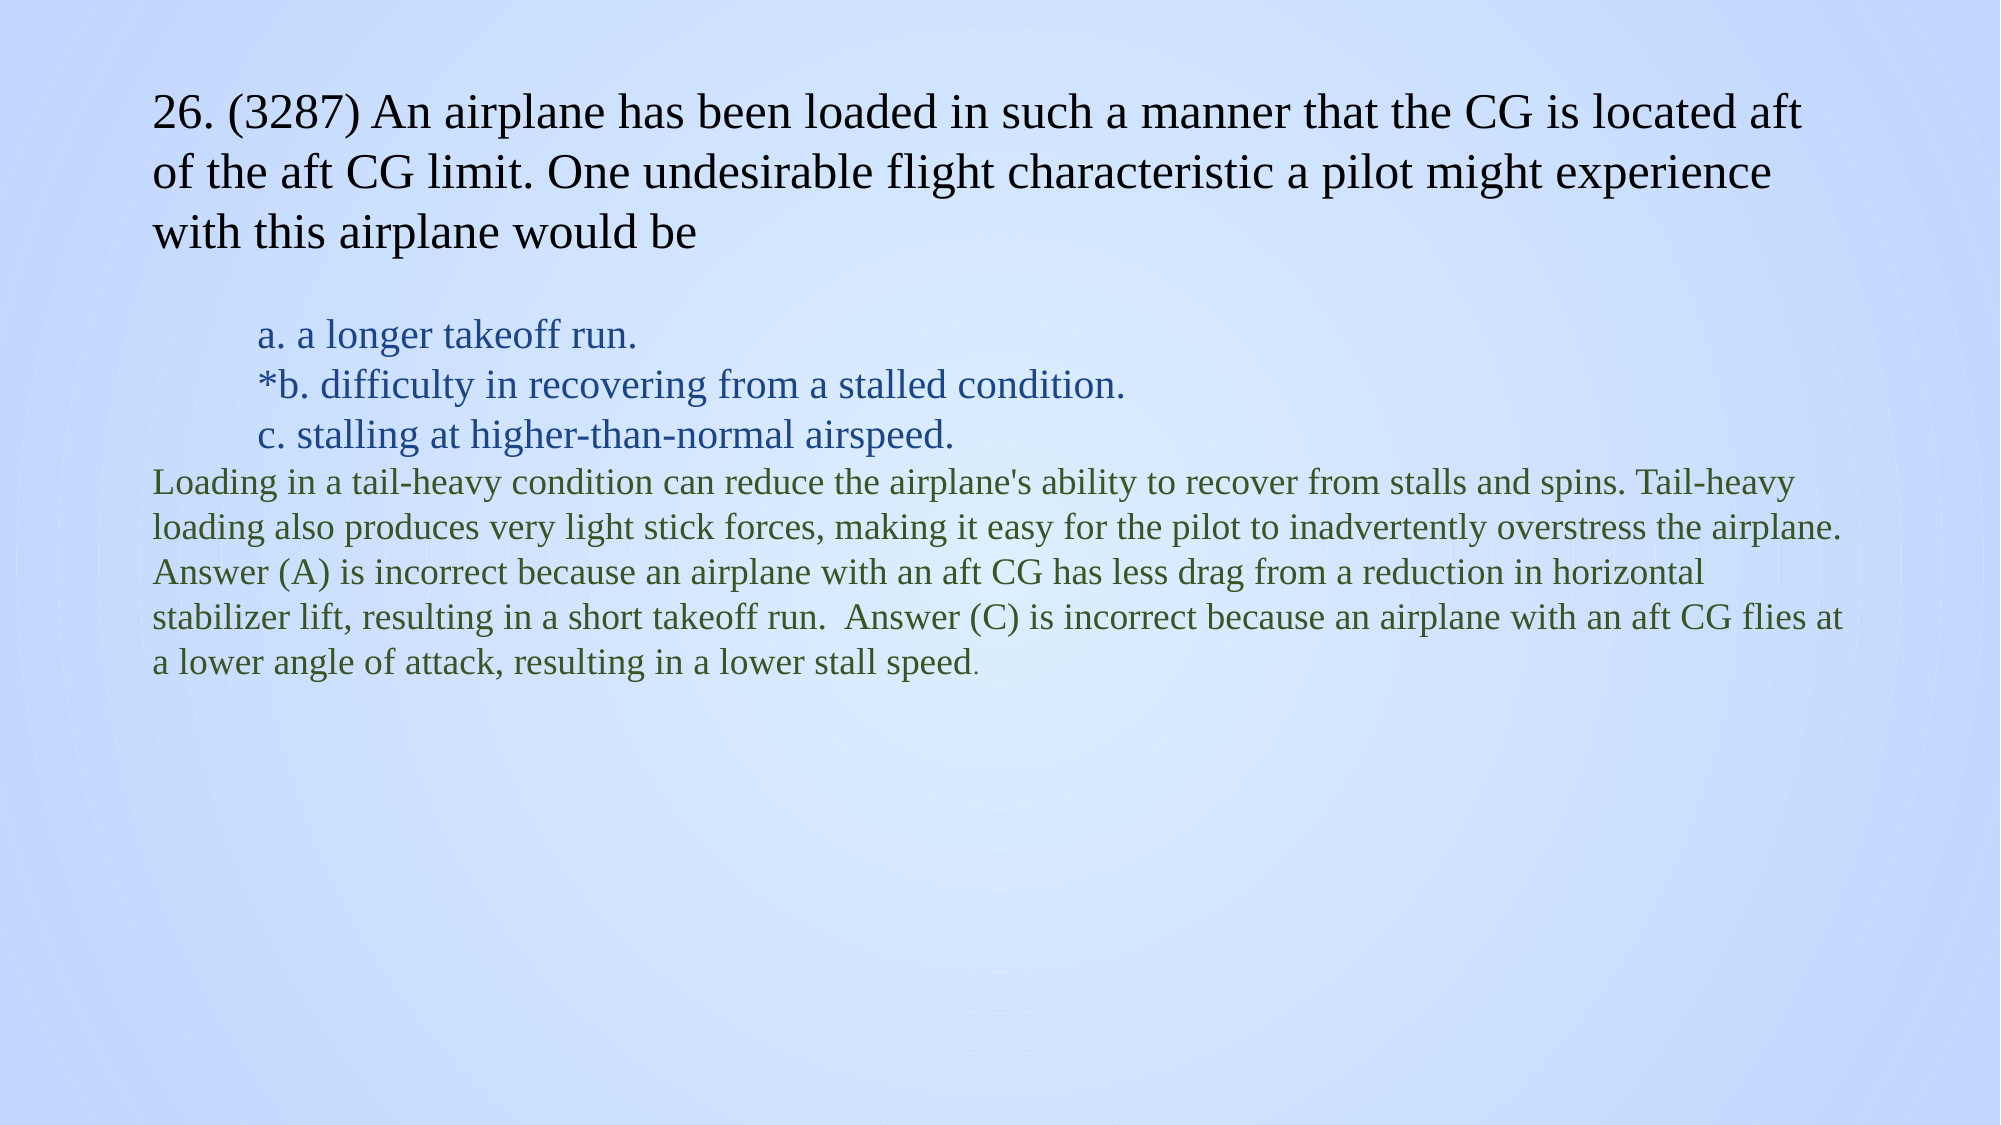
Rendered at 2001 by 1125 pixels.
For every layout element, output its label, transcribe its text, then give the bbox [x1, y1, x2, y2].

list a. a longer takeoff run. *b. difficulty in recovering from a stalled condition. c. stalling at higher-than-normal airspeed. Loading in a tail-heavy condition can reduce the airplane's ability to recover from stalls and spins. Tail-heavy loading also produces very light stick forces, making it easy for the pilot to inadvertently overstress the airplane. Answer (A) is incorrect because an airplane with an aft CG has less drag from a reduction in horizontal stabilizer lift, resulting in a short takeoff run. Answer (C) is incorrect because an airplane with an aft CG flies at a lower angle of attack, resulting in a lower stall speed. [137, 299, 1863, 1014]
title 26. (3287) An airplane has been loaded in such a manner that the CG is located aft of the aft CG limit. One undesirable flight characteristic a pilot might experience with this airplane would be [137, 59, 1863, 278]
